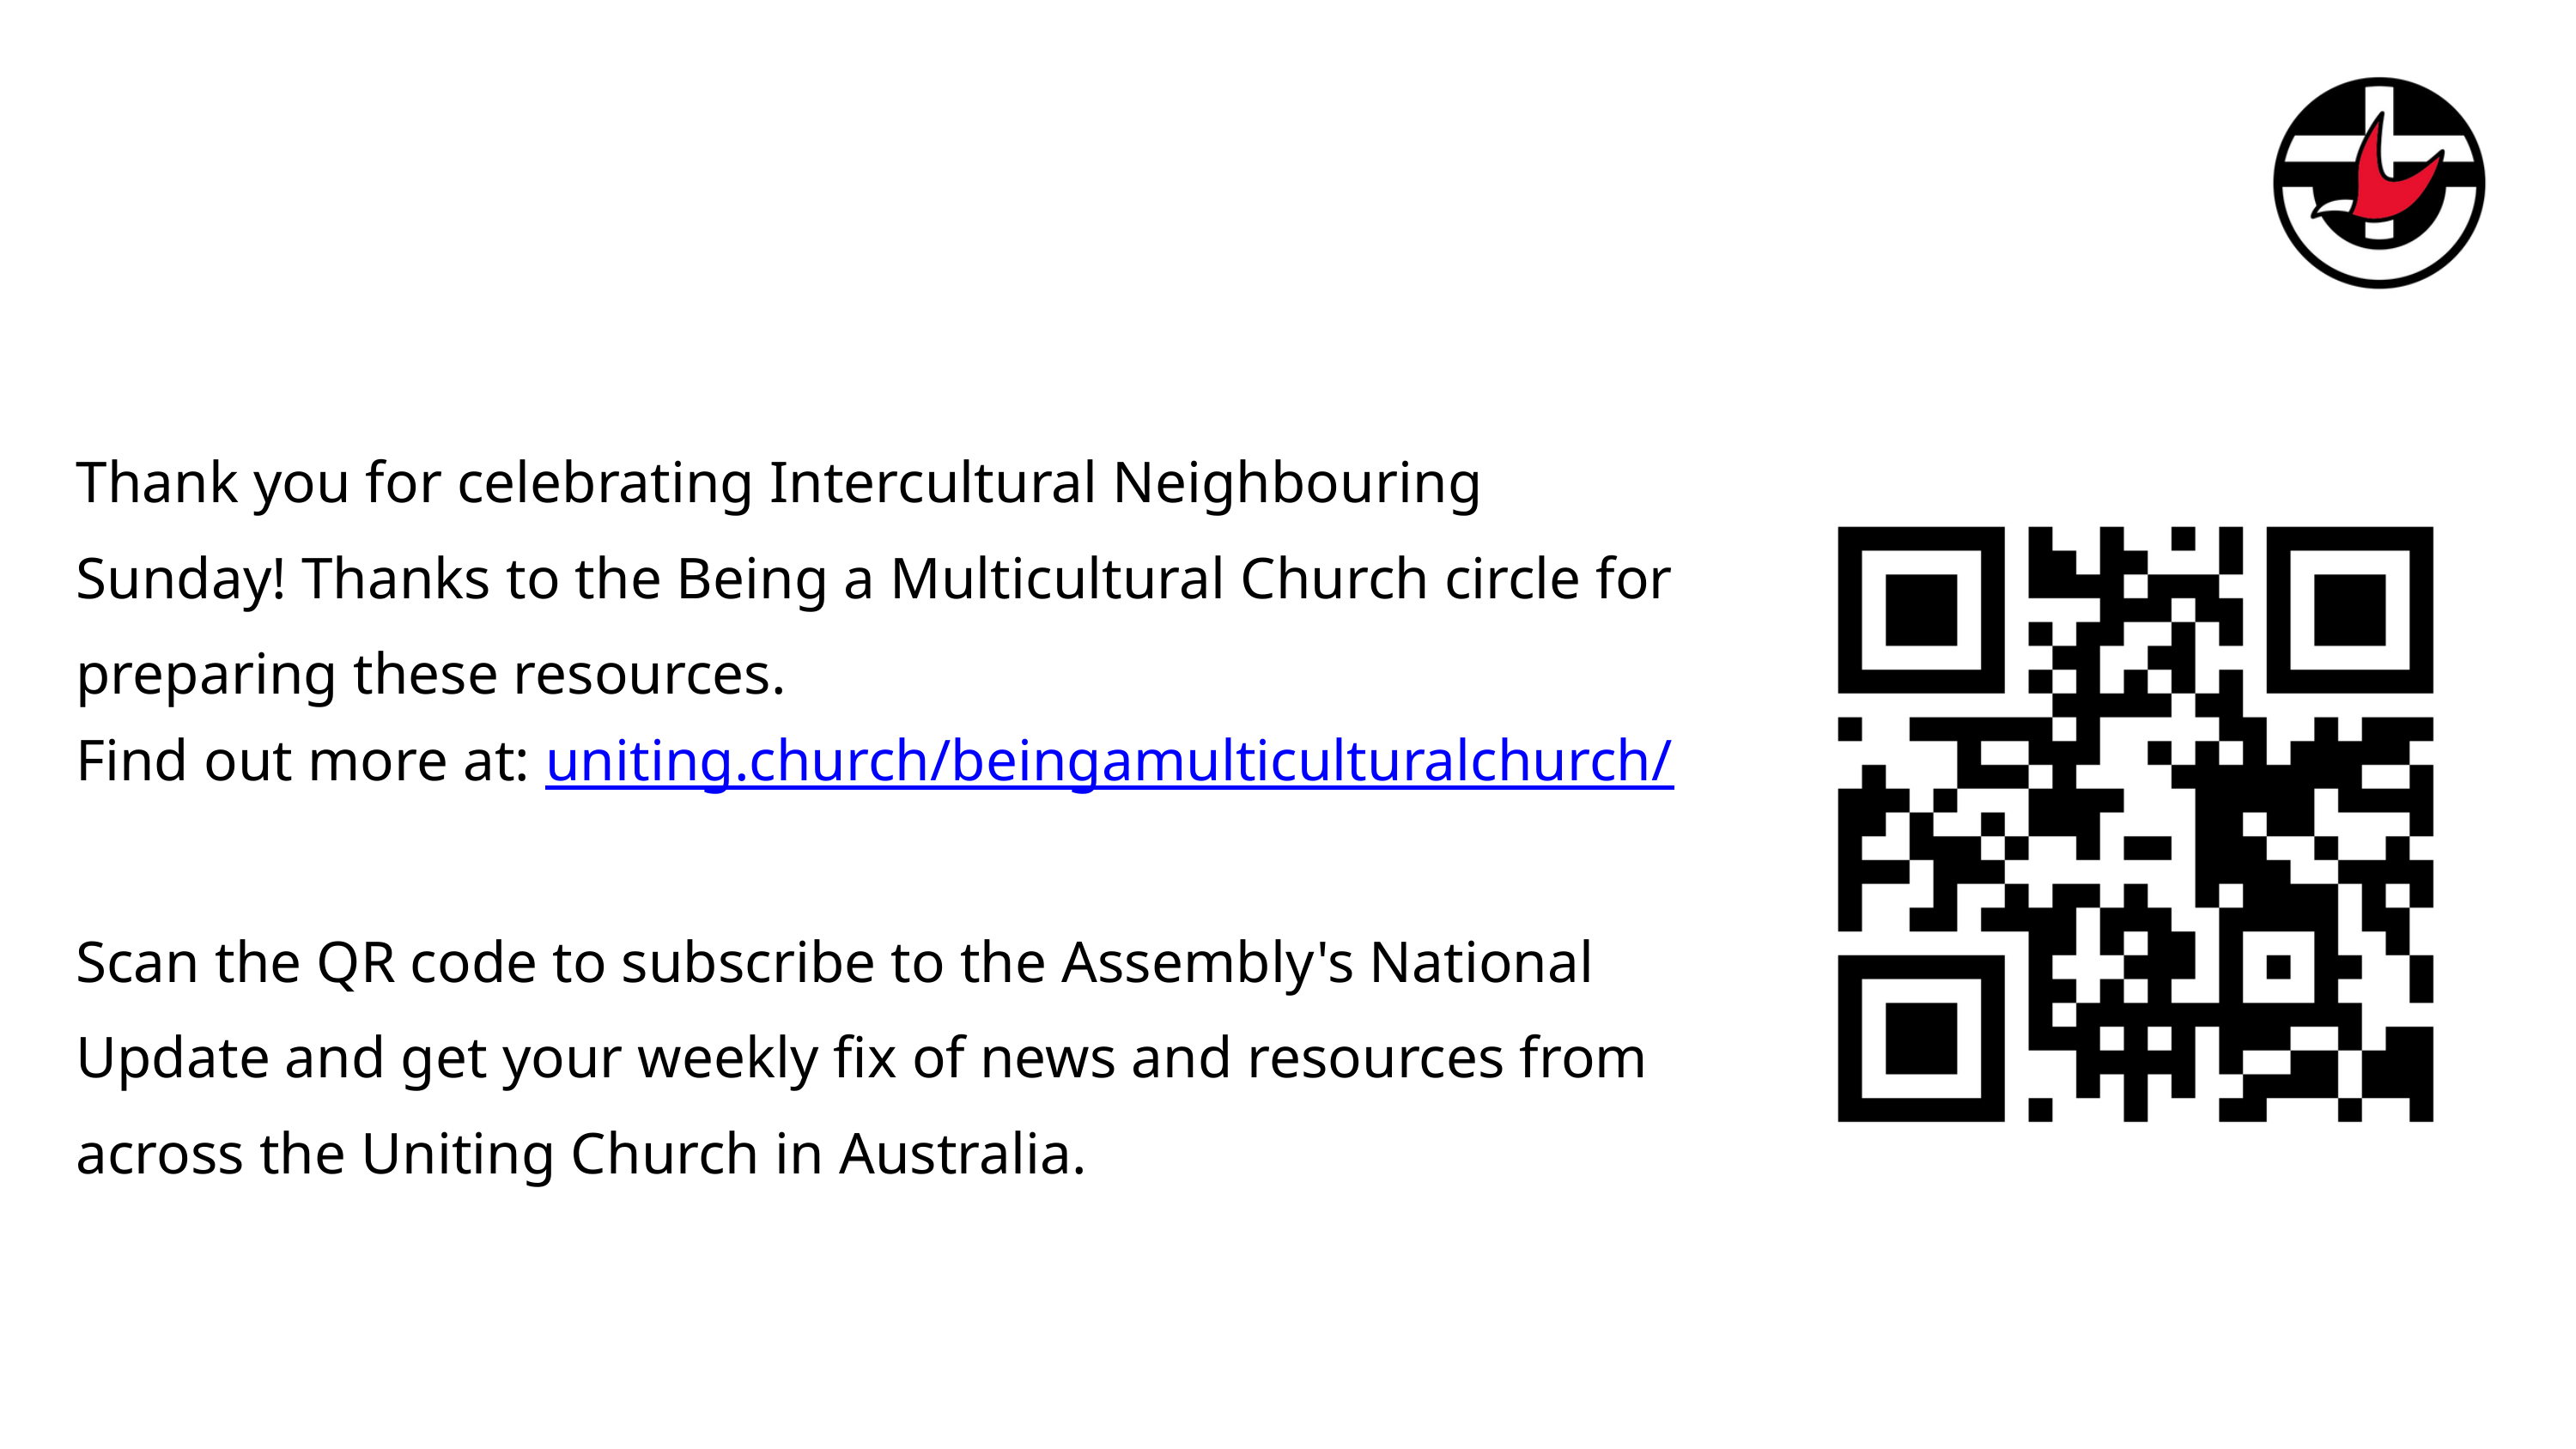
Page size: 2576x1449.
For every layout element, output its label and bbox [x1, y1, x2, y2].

text_box [0, 0, 2576, 1449]
